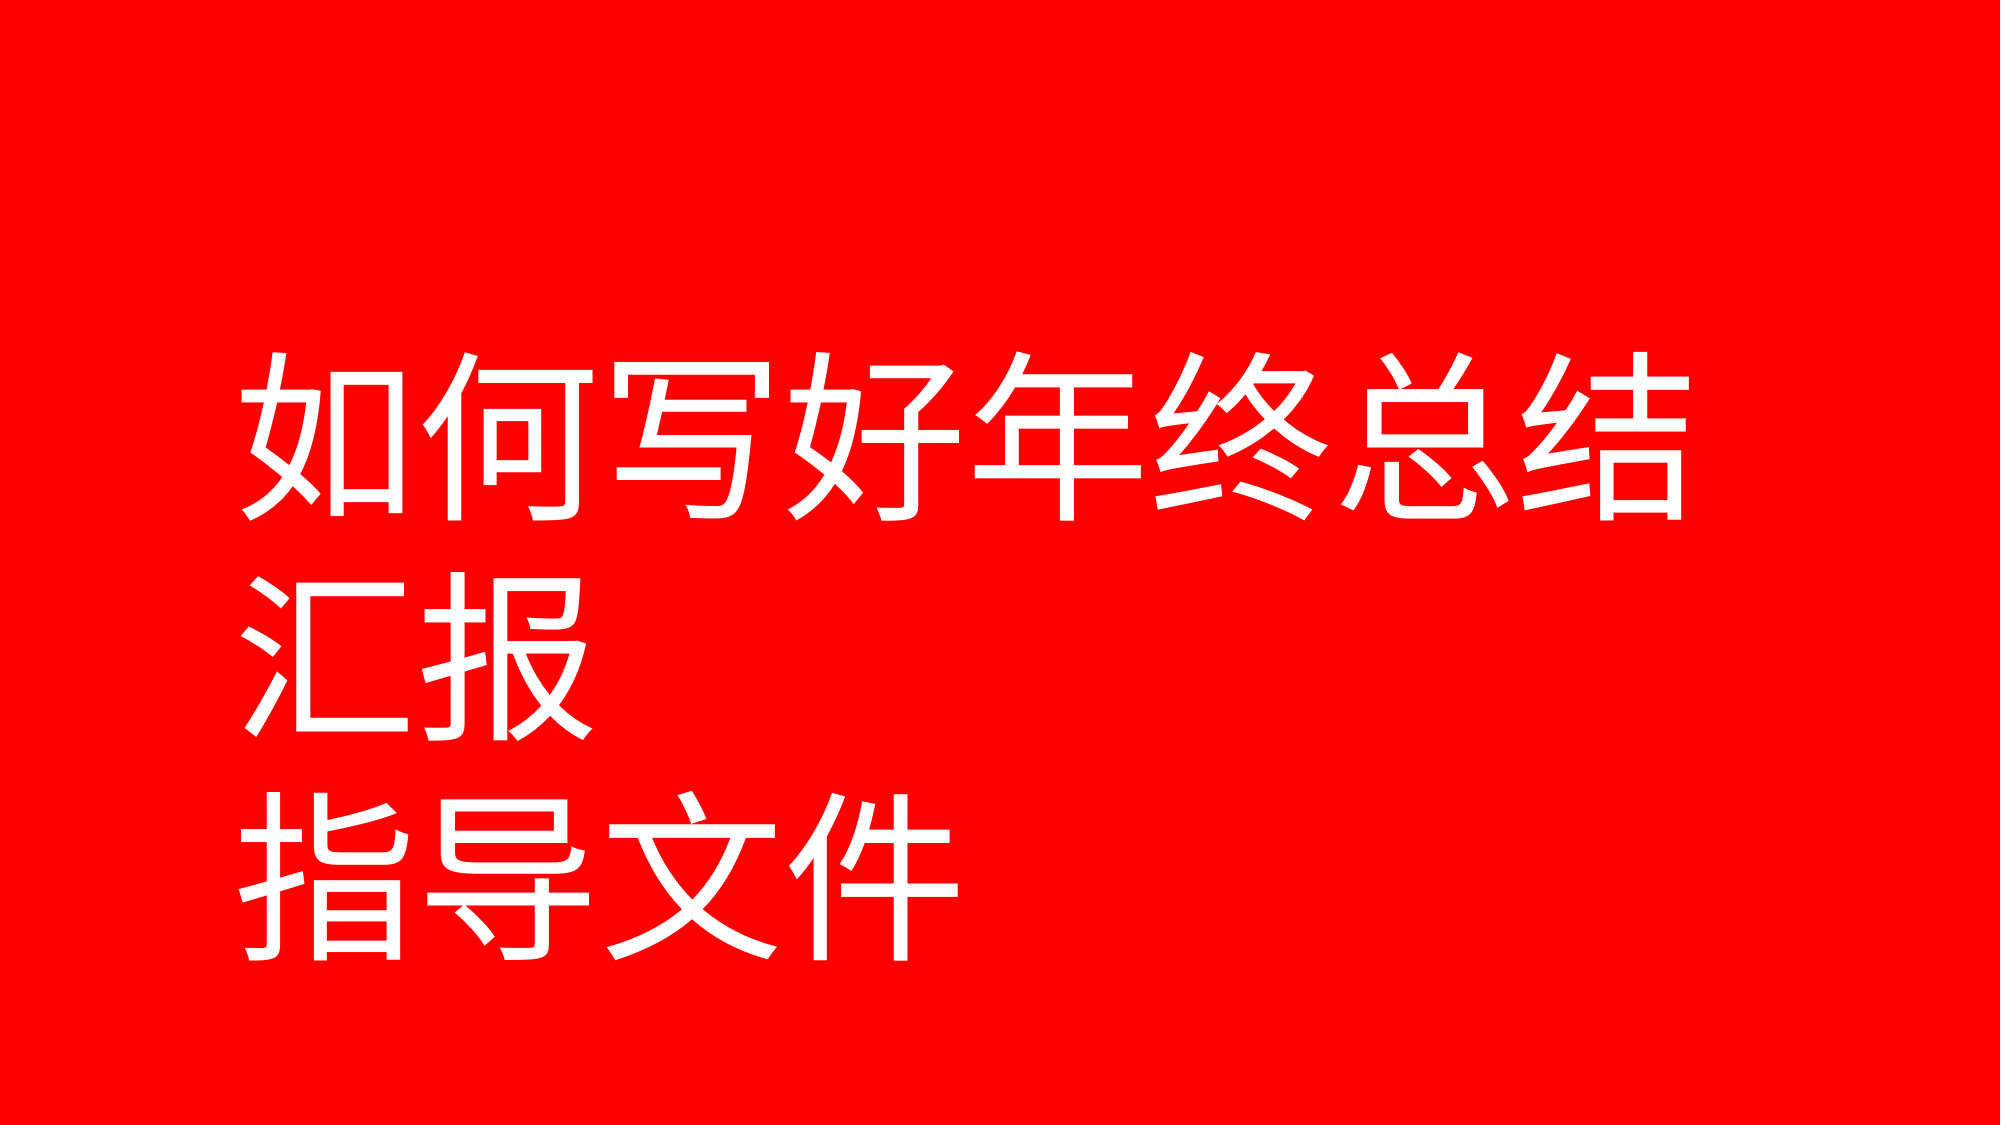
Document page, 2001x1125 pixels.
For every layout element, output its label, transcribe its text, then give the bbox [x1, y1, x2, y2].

text_box 如何写好年终总结汇报 指导文件 [218, 315, 1839, 991]
